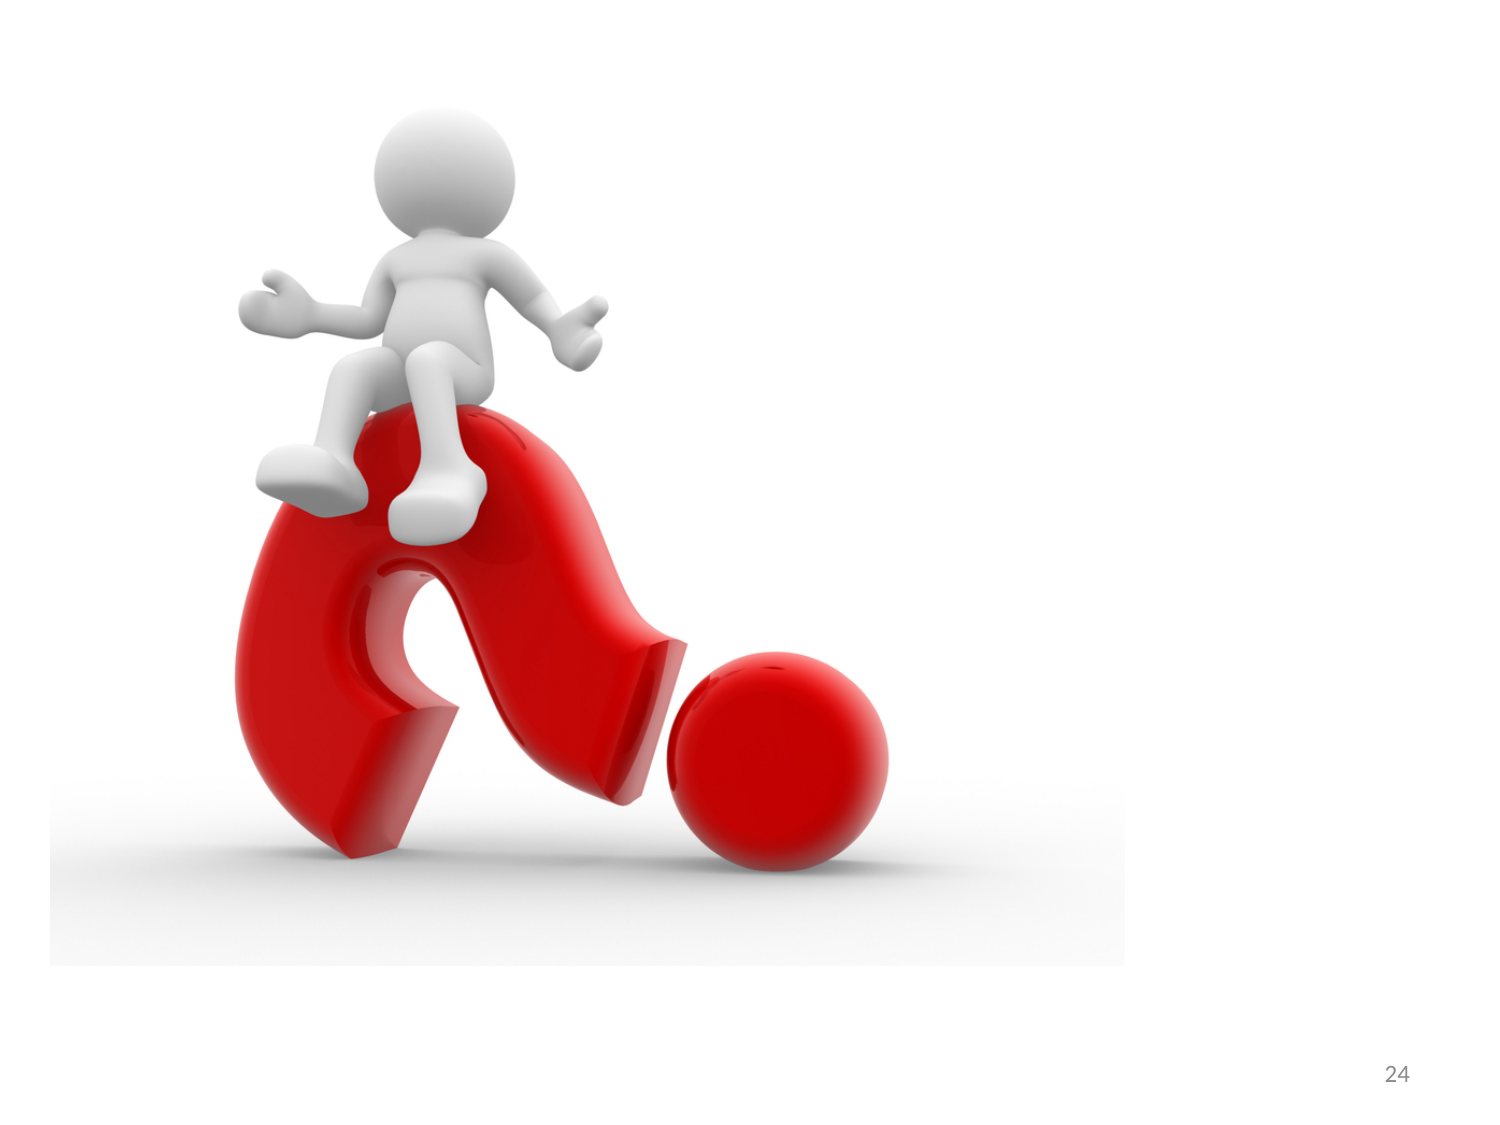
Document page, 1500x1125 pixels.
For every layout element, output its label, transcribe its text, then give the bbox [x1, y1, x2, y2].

picture [49, 49, 1126, 967]
slide_number 24 [1074, 1042, 1425, 1103]
